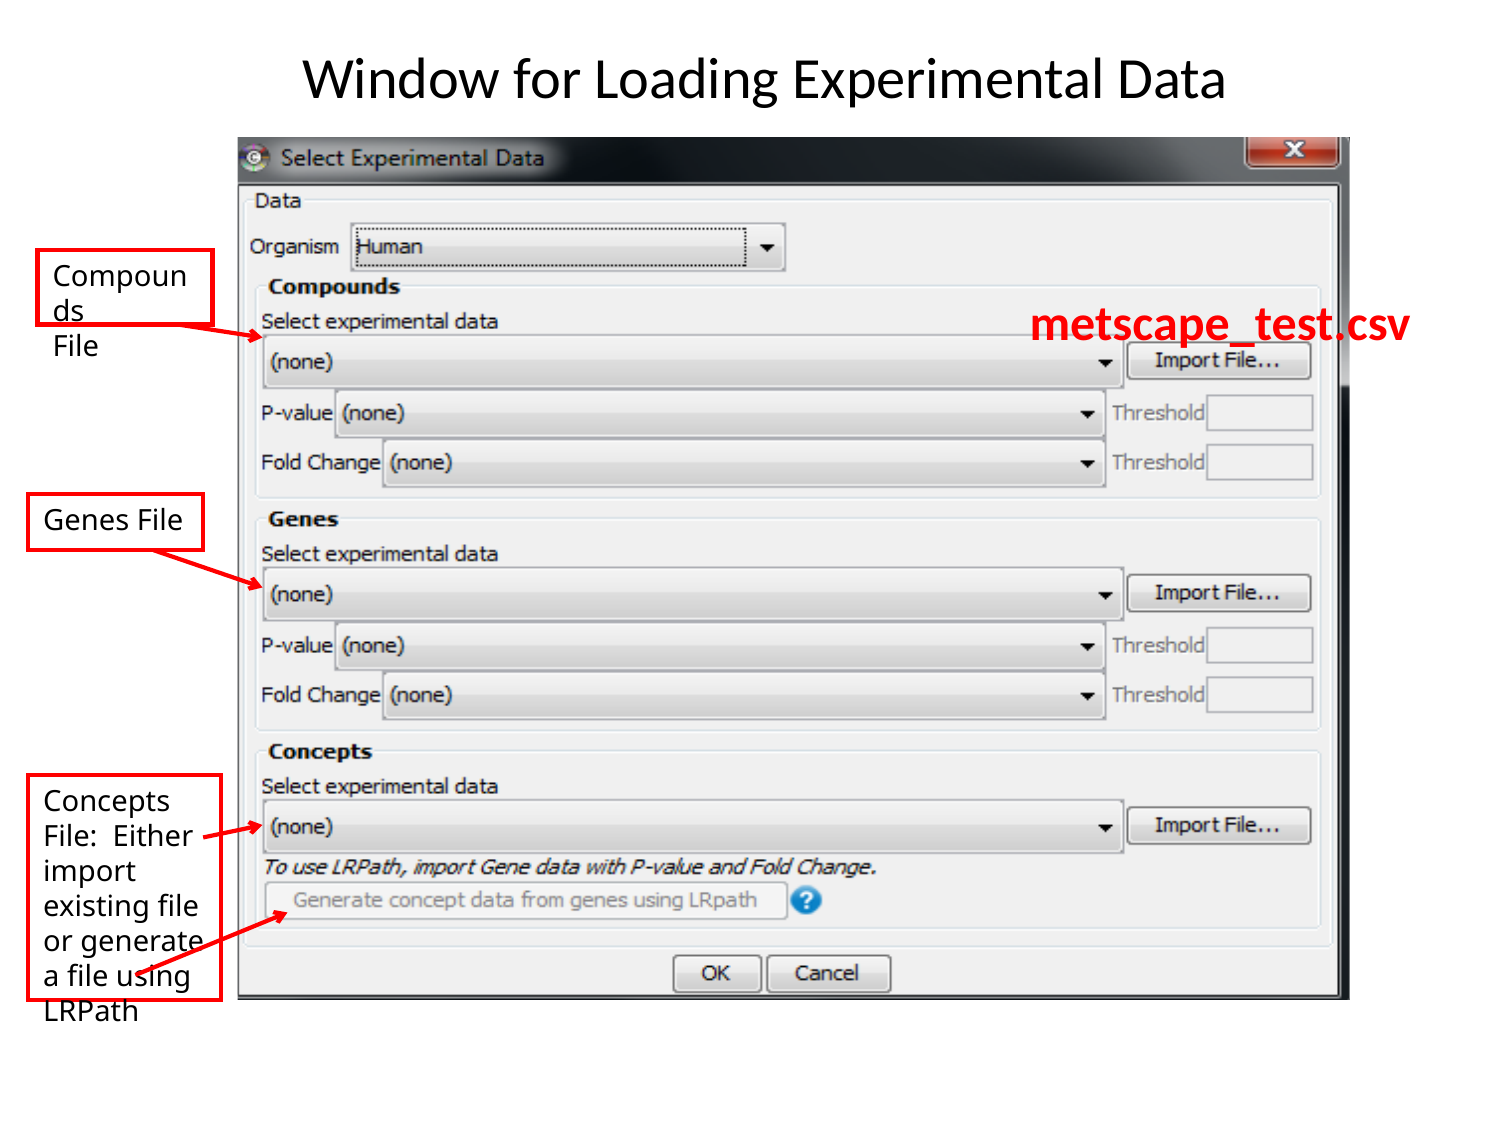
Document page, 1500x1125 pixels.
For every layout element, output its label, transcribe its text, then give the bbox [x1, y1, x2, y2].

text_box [27, 137, 1429, 1001]
text_box Window for Loading Experimental Data [287, 33, 1313, 118]
